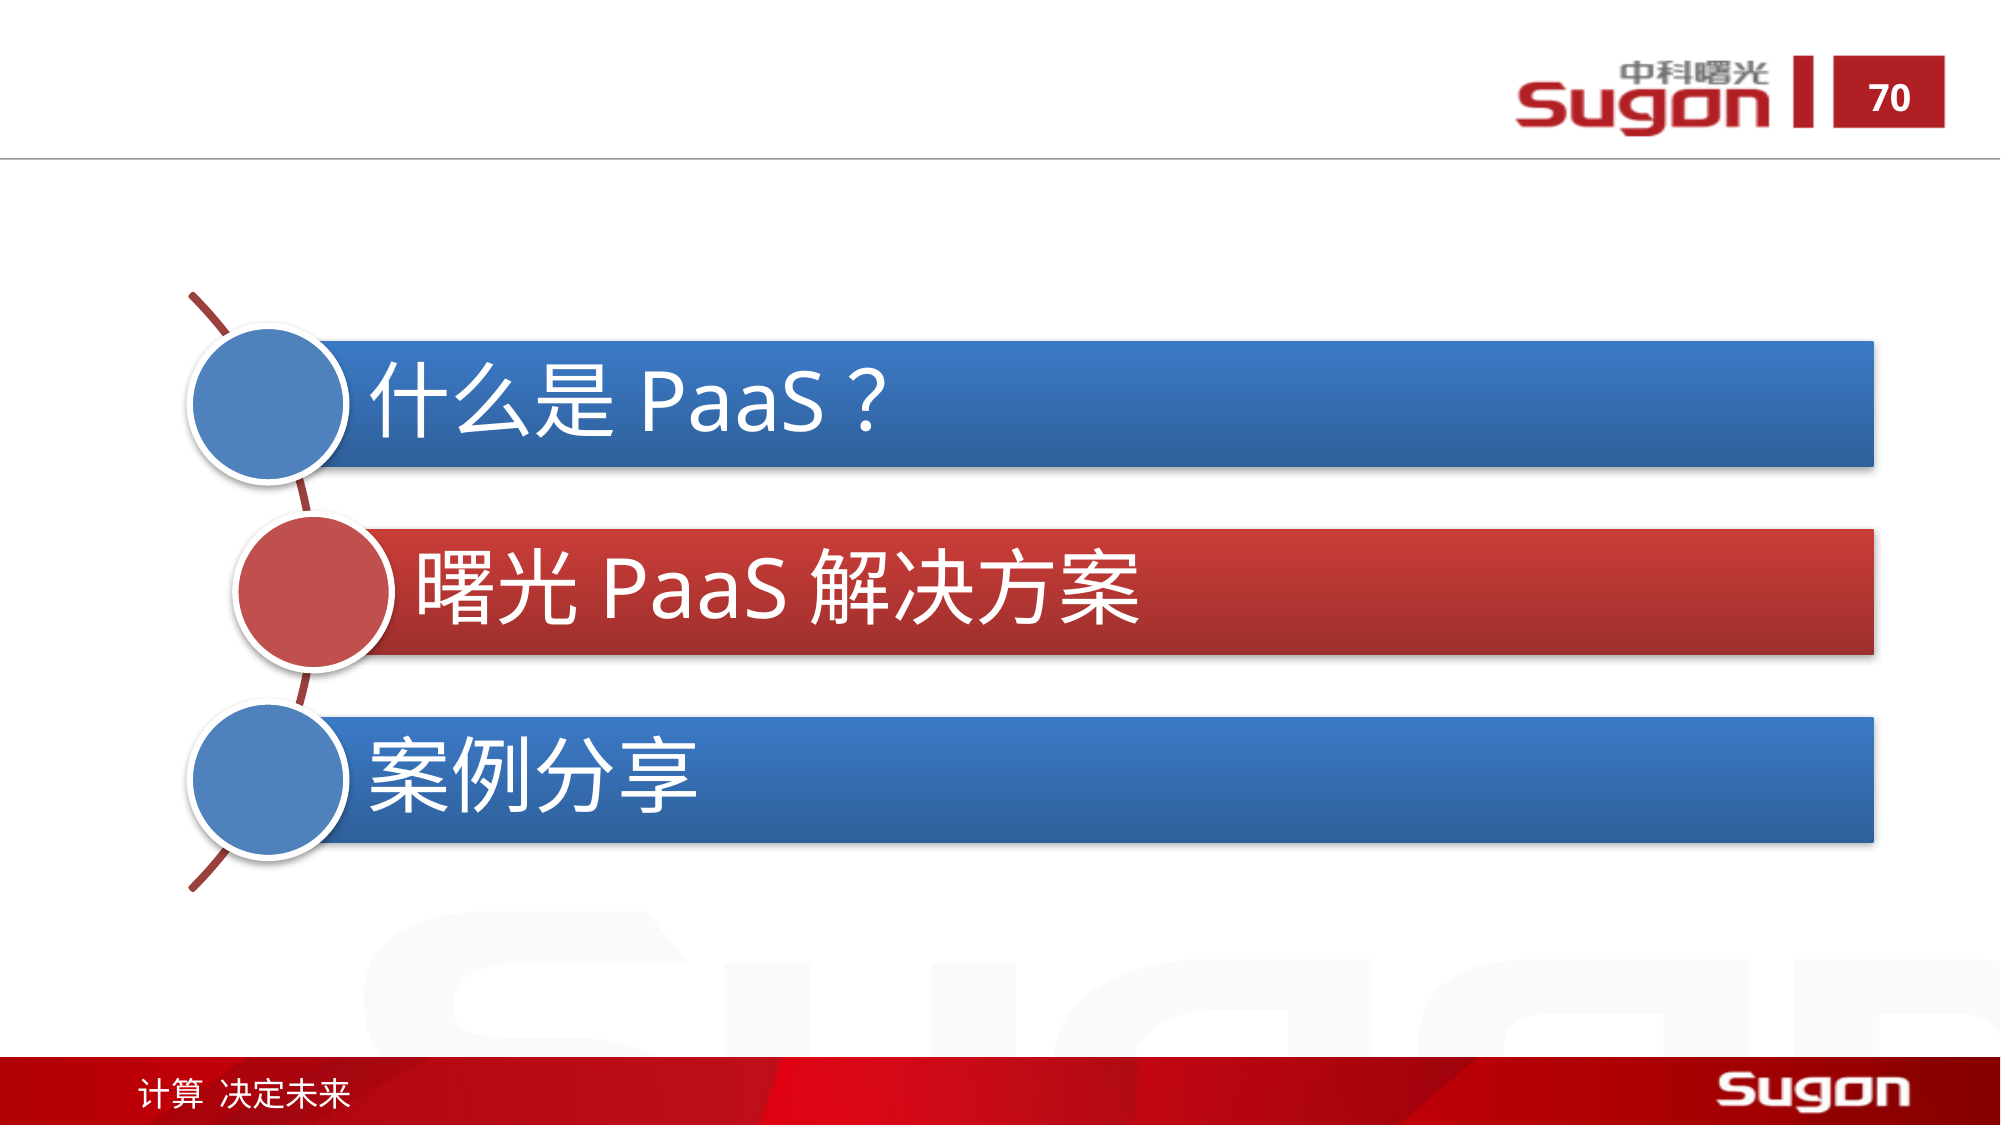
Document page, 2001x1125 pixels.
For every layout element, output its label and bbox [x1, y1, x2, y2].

picture [0, 0, 2001, 1125]
text_box [180, 278, 1883, 906]
